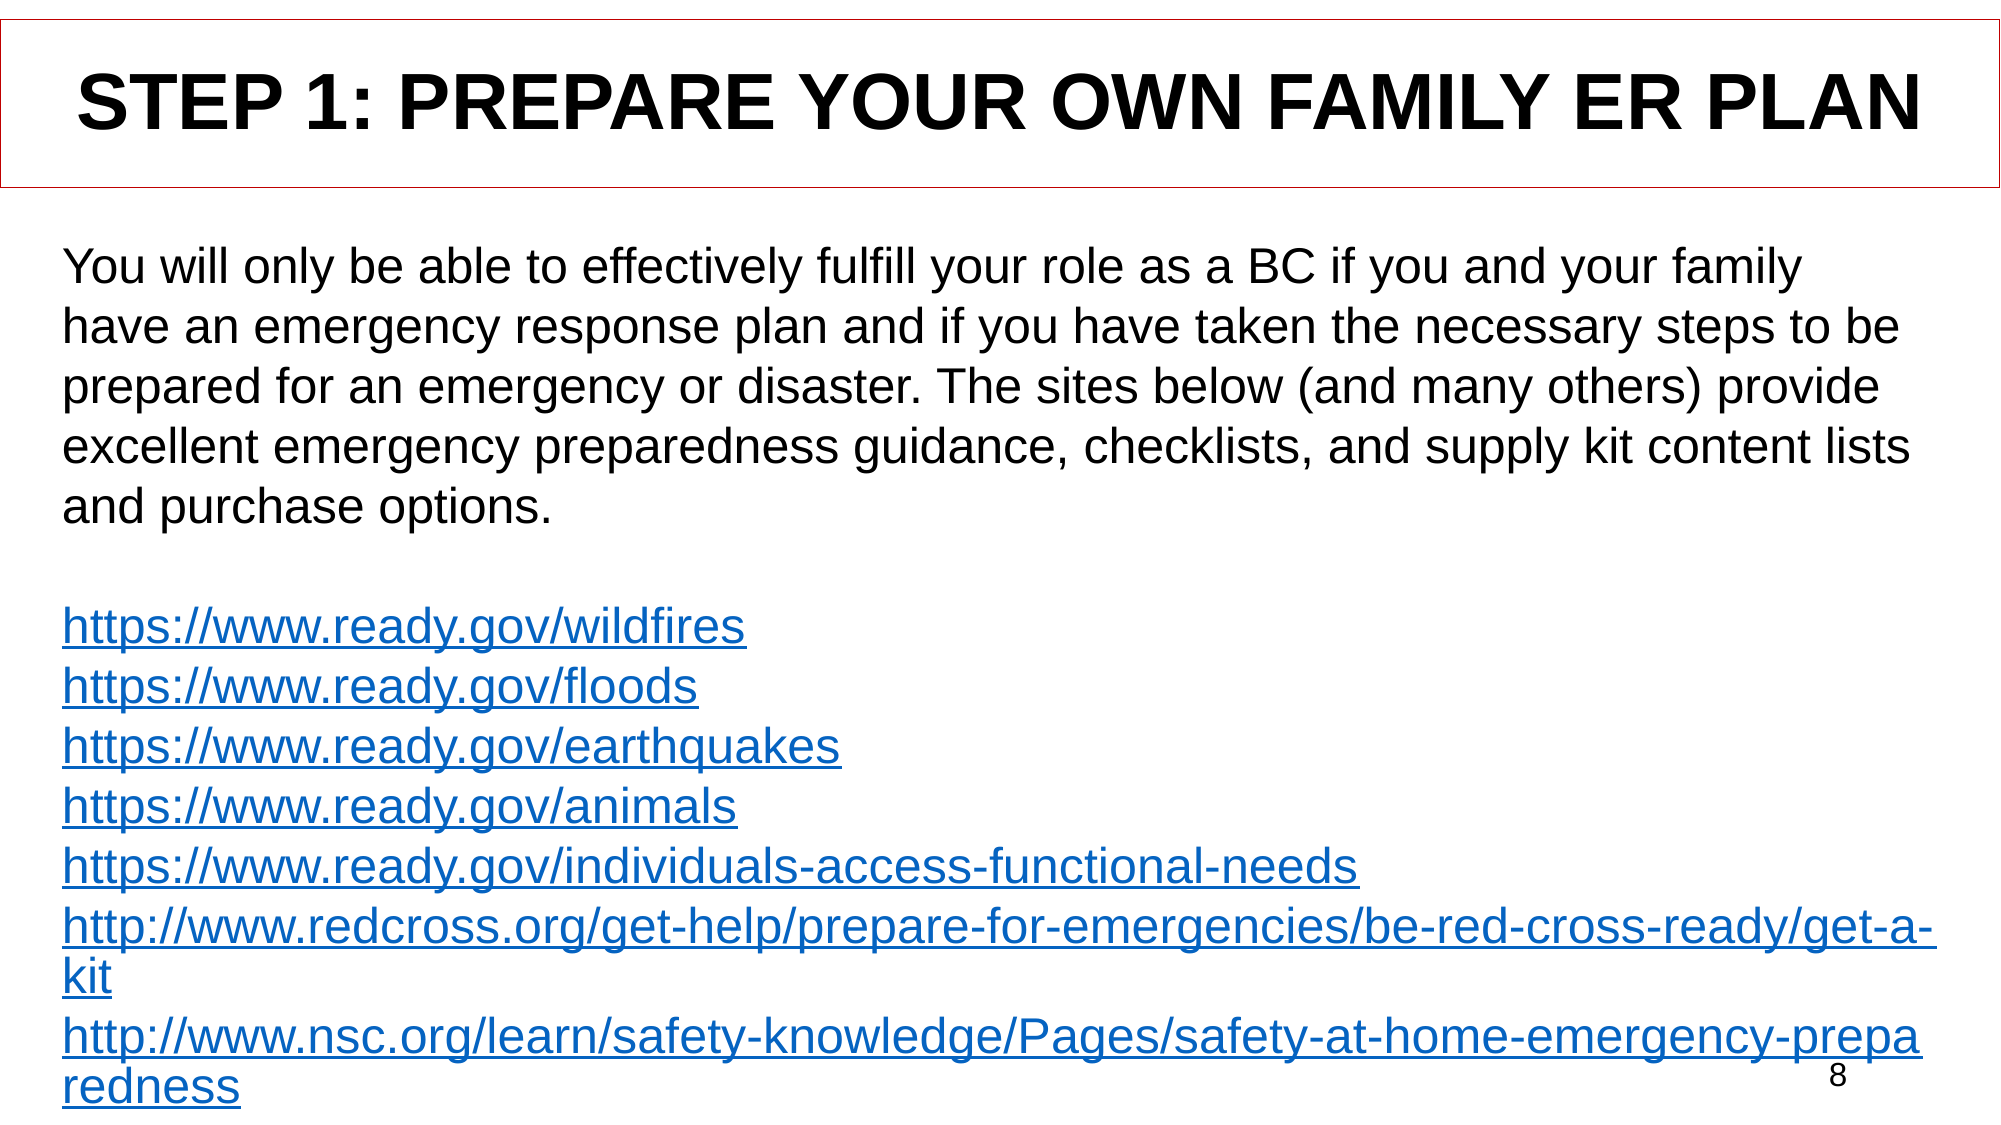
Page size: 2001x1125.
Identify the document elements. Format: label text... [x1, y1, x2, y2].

slide_number 8 [1807, 1042, 1863, 1103]
title STEP 1: PREPARE YOUR OWN FAMILY ER PLAN [0, 19, 2000, 188]
list You will only be able to effectively fulfill your role as a BC if you and your family have an emergency response plan and if you have taken the necessary steps to be prepared for an emergency or disaster. The sites below (and many others) provide excellent emergency preparedness guidance, checklists, and supply kit content lists and purchase options. https://www.ready.gov/wildfires https://www.ready.gov/floods https://www.ready.gov/earthquakes https://www.ready.gov/animals https://www.ready.gov/individuals-access-functional-needs http://www.redcross.org/get-help/prepare-for-emergencies/be-red-cross-ready/get-a-kit http://www.nsc.org/learn/safety-knowledge/Pages/safety-at-home-emergency-preparedness https://www.fema.gov/pdf/areyouready/areyouready_full.pdf [46, 225, 1941, 1085]
